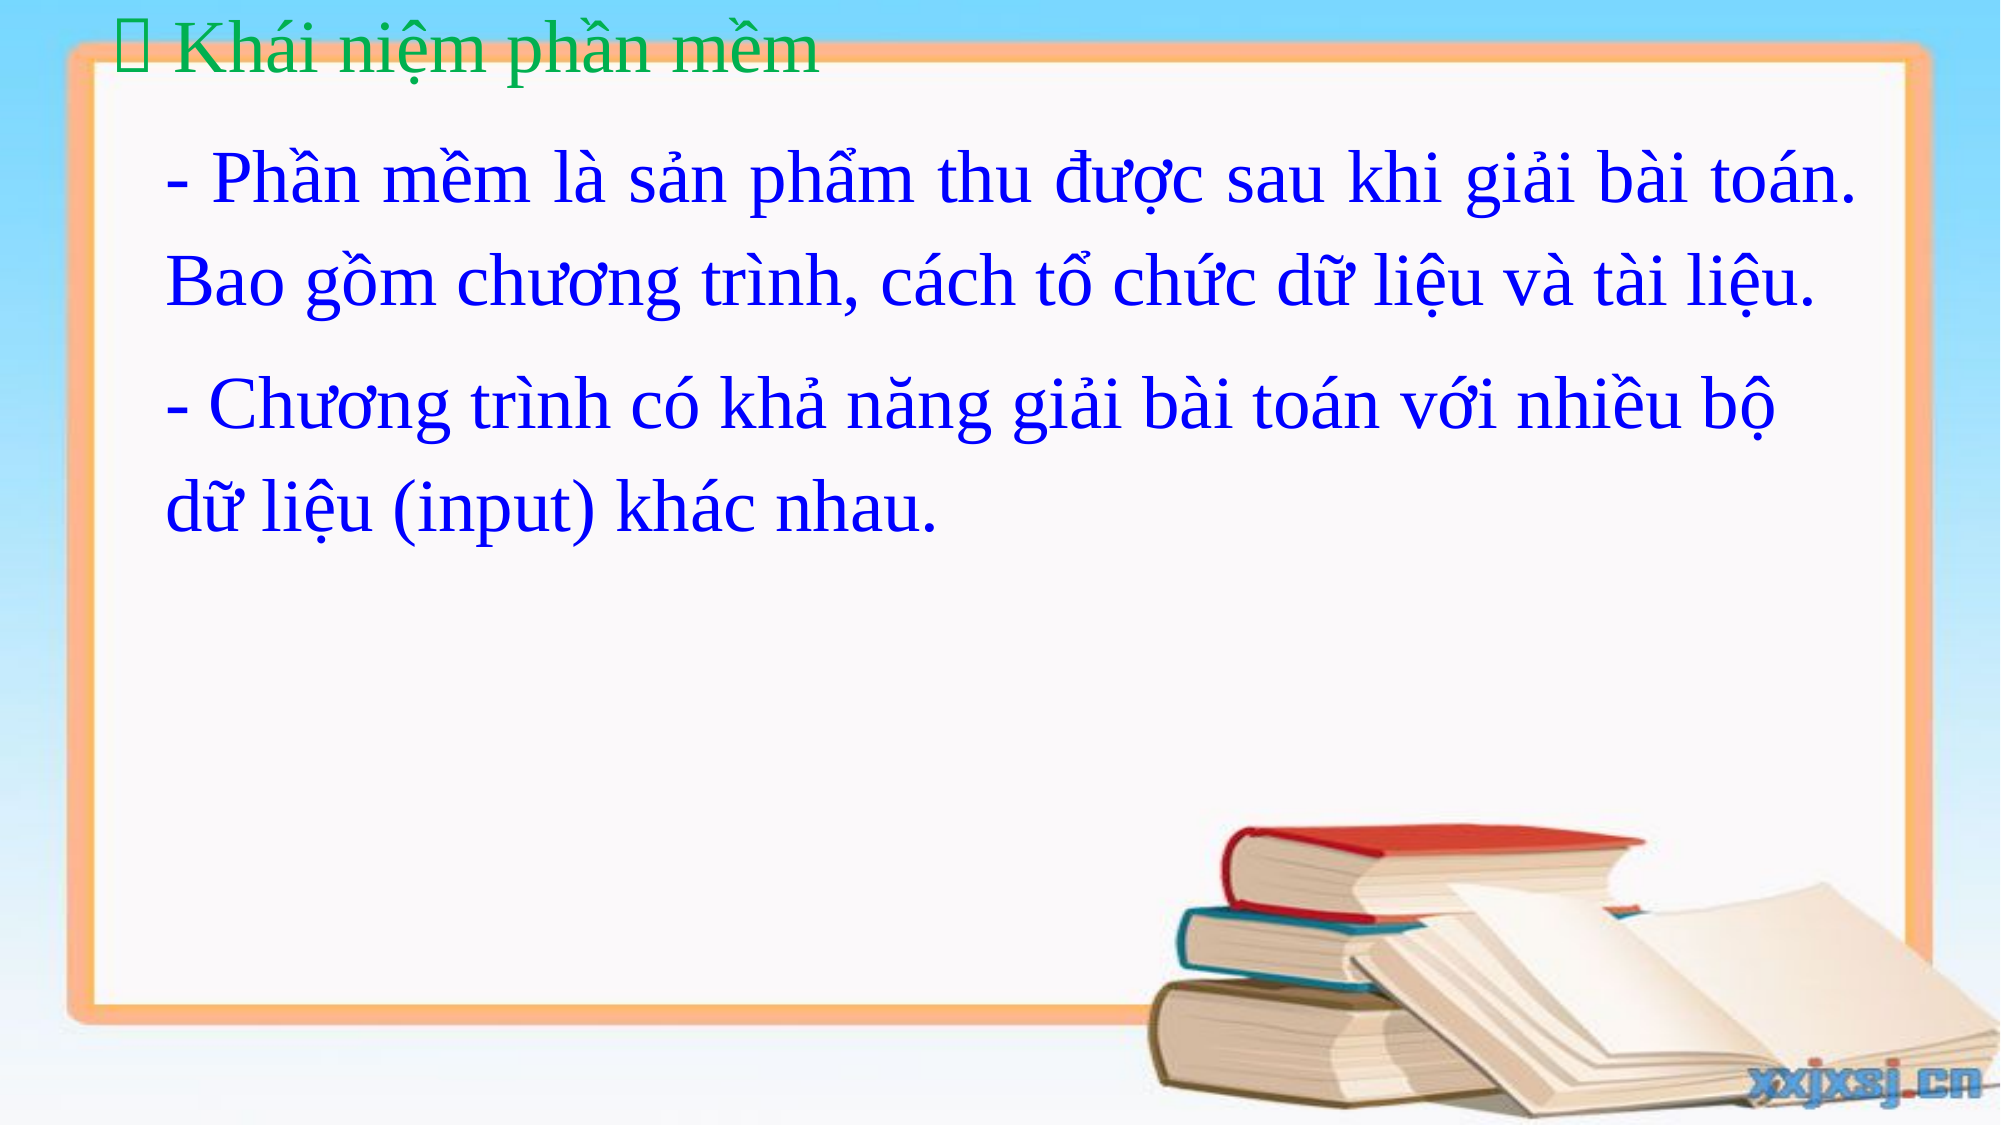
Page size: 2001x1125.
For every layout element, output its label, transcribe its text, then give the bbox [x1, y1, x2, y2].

list - Phần mềm là sản phẩm thu được sau khi giải bài toán. Bao gồm chương trình, cách tổ chức dữ liệu và tài liệu. - Chương trình có khả năng giải bài toán với nhiều bộ dữ liệu (input) khác nhau. [150, 107, 1875, 754]
picture [0, 0, 2001, 1125]
text_box  Khái niệm phần mềm [95, 0, 1821, 118]
